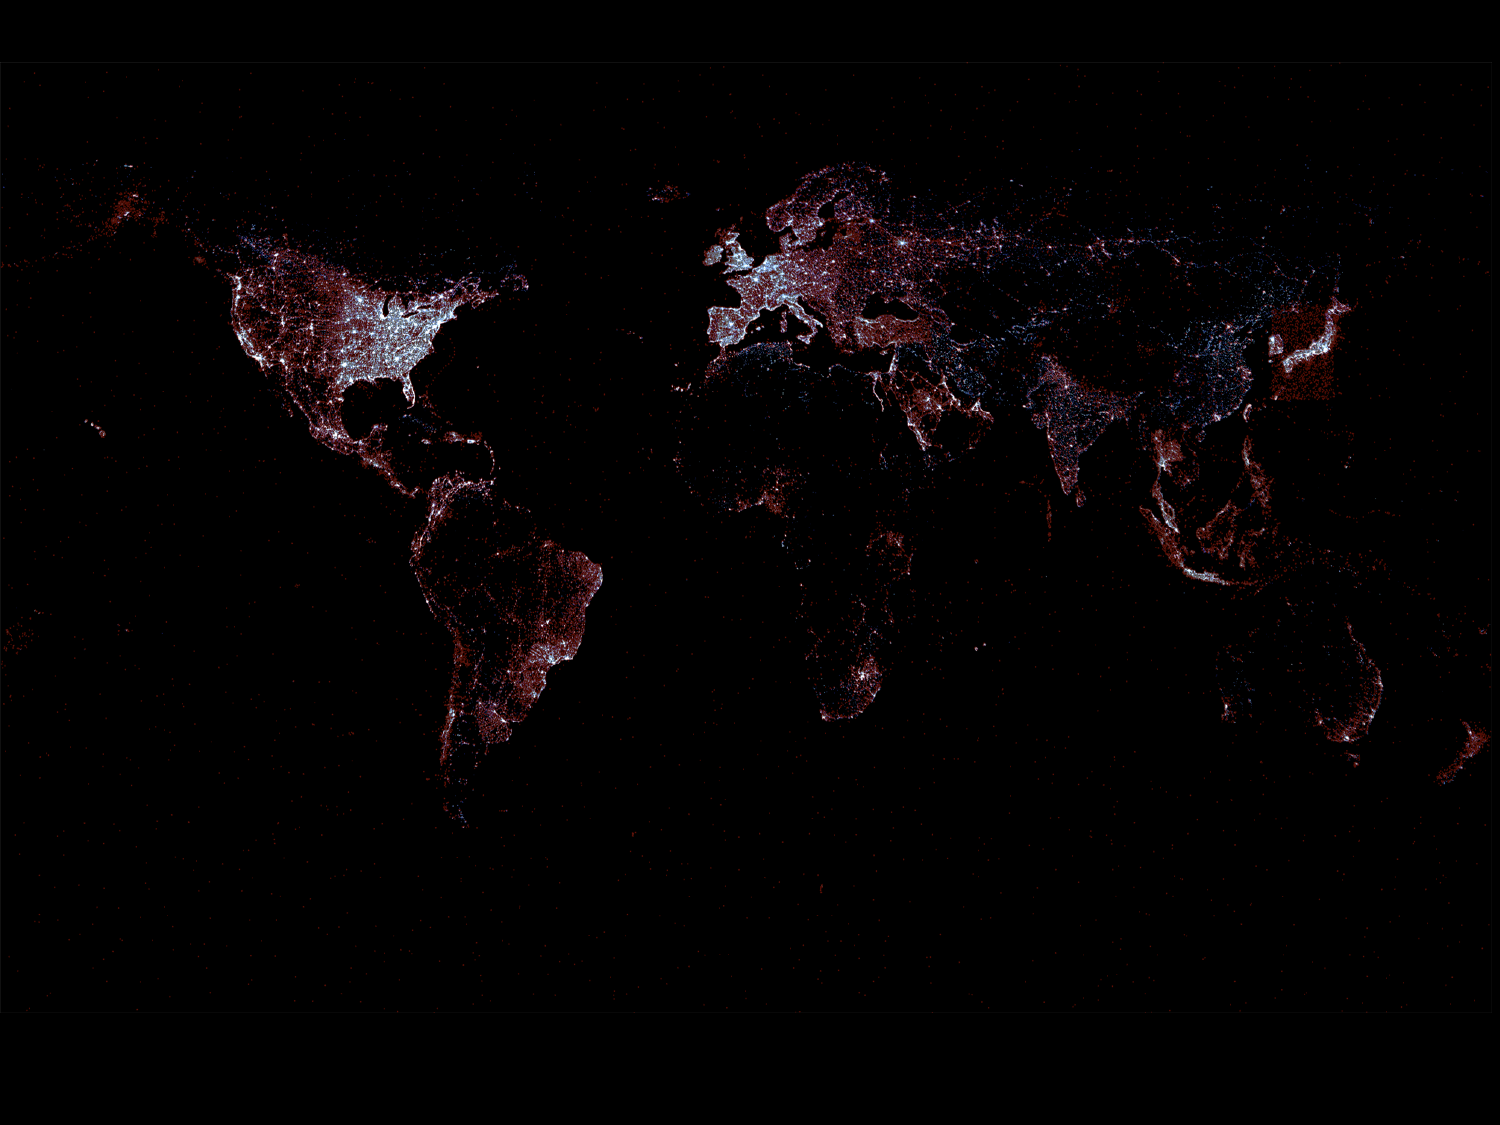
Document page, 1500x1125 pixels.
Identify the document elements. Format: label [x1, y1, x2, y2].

picture [0, 62, 1492, 1013]
